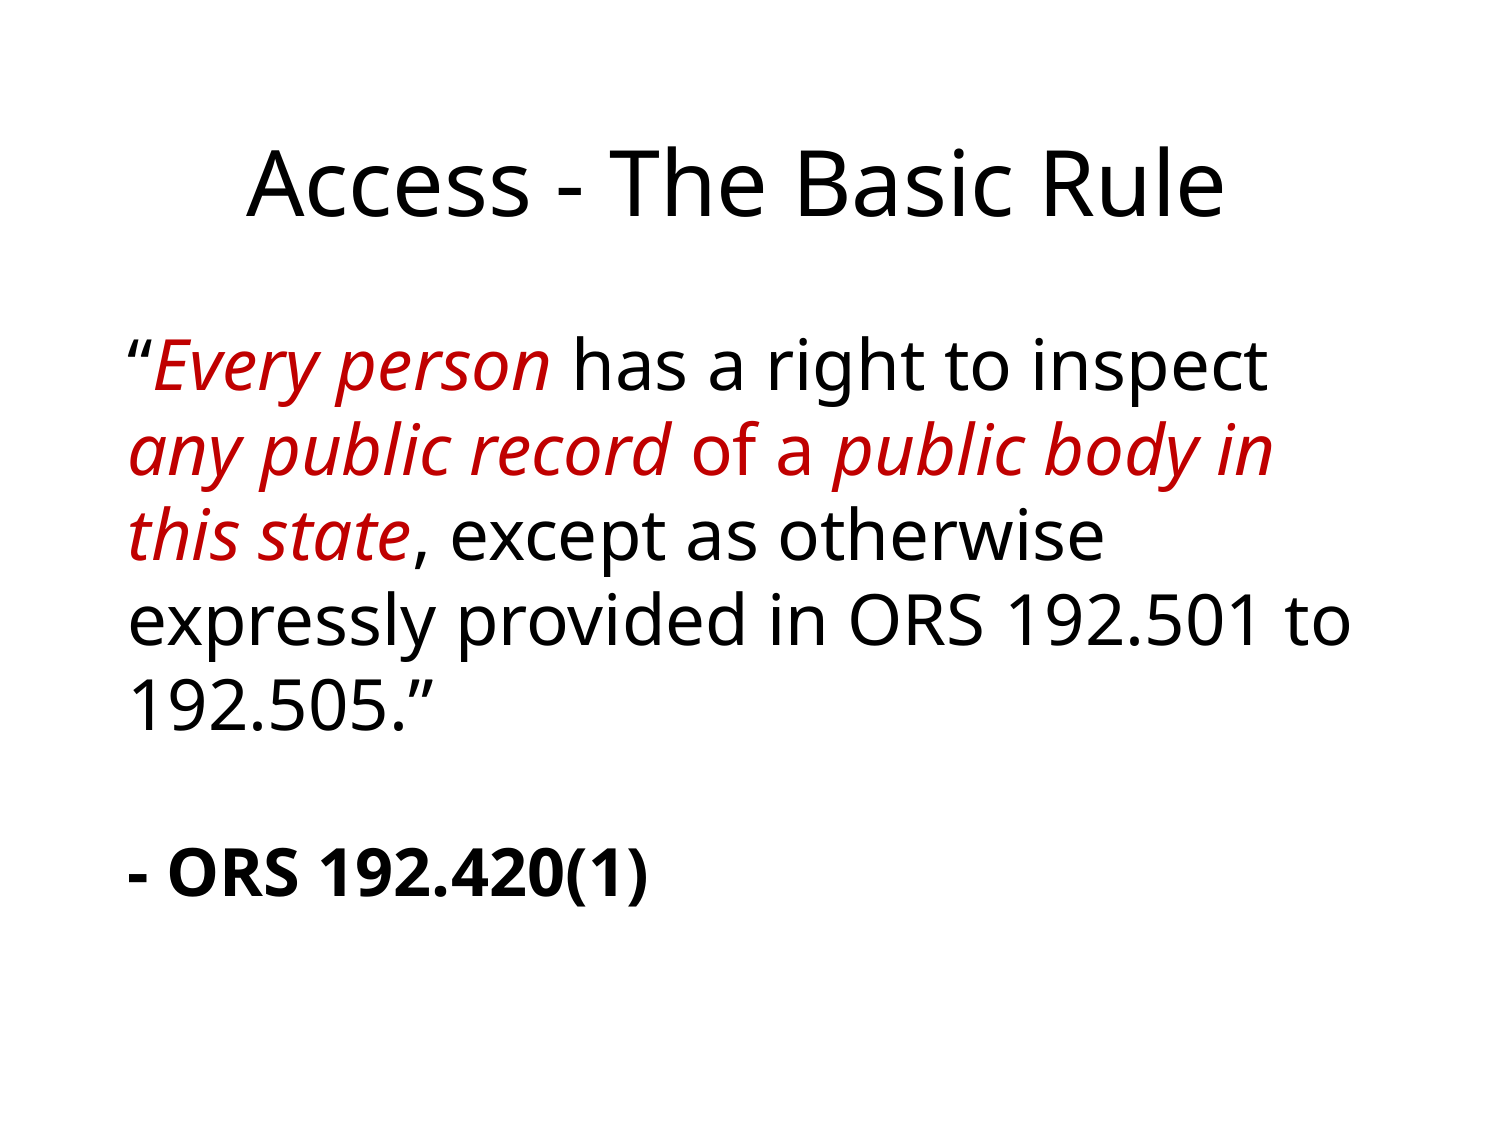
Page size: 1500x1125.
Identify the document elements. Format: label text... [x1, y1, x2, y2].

title Access - The Basic Rule [99, 99, 1376, 261]
list “Every person has a right to inspect any public record of a public body in this state, except as otherwise expressly provided in ORS 192.501 to 192.505.” - ORS 192.420(1) [112, 312, 1388, 988]
